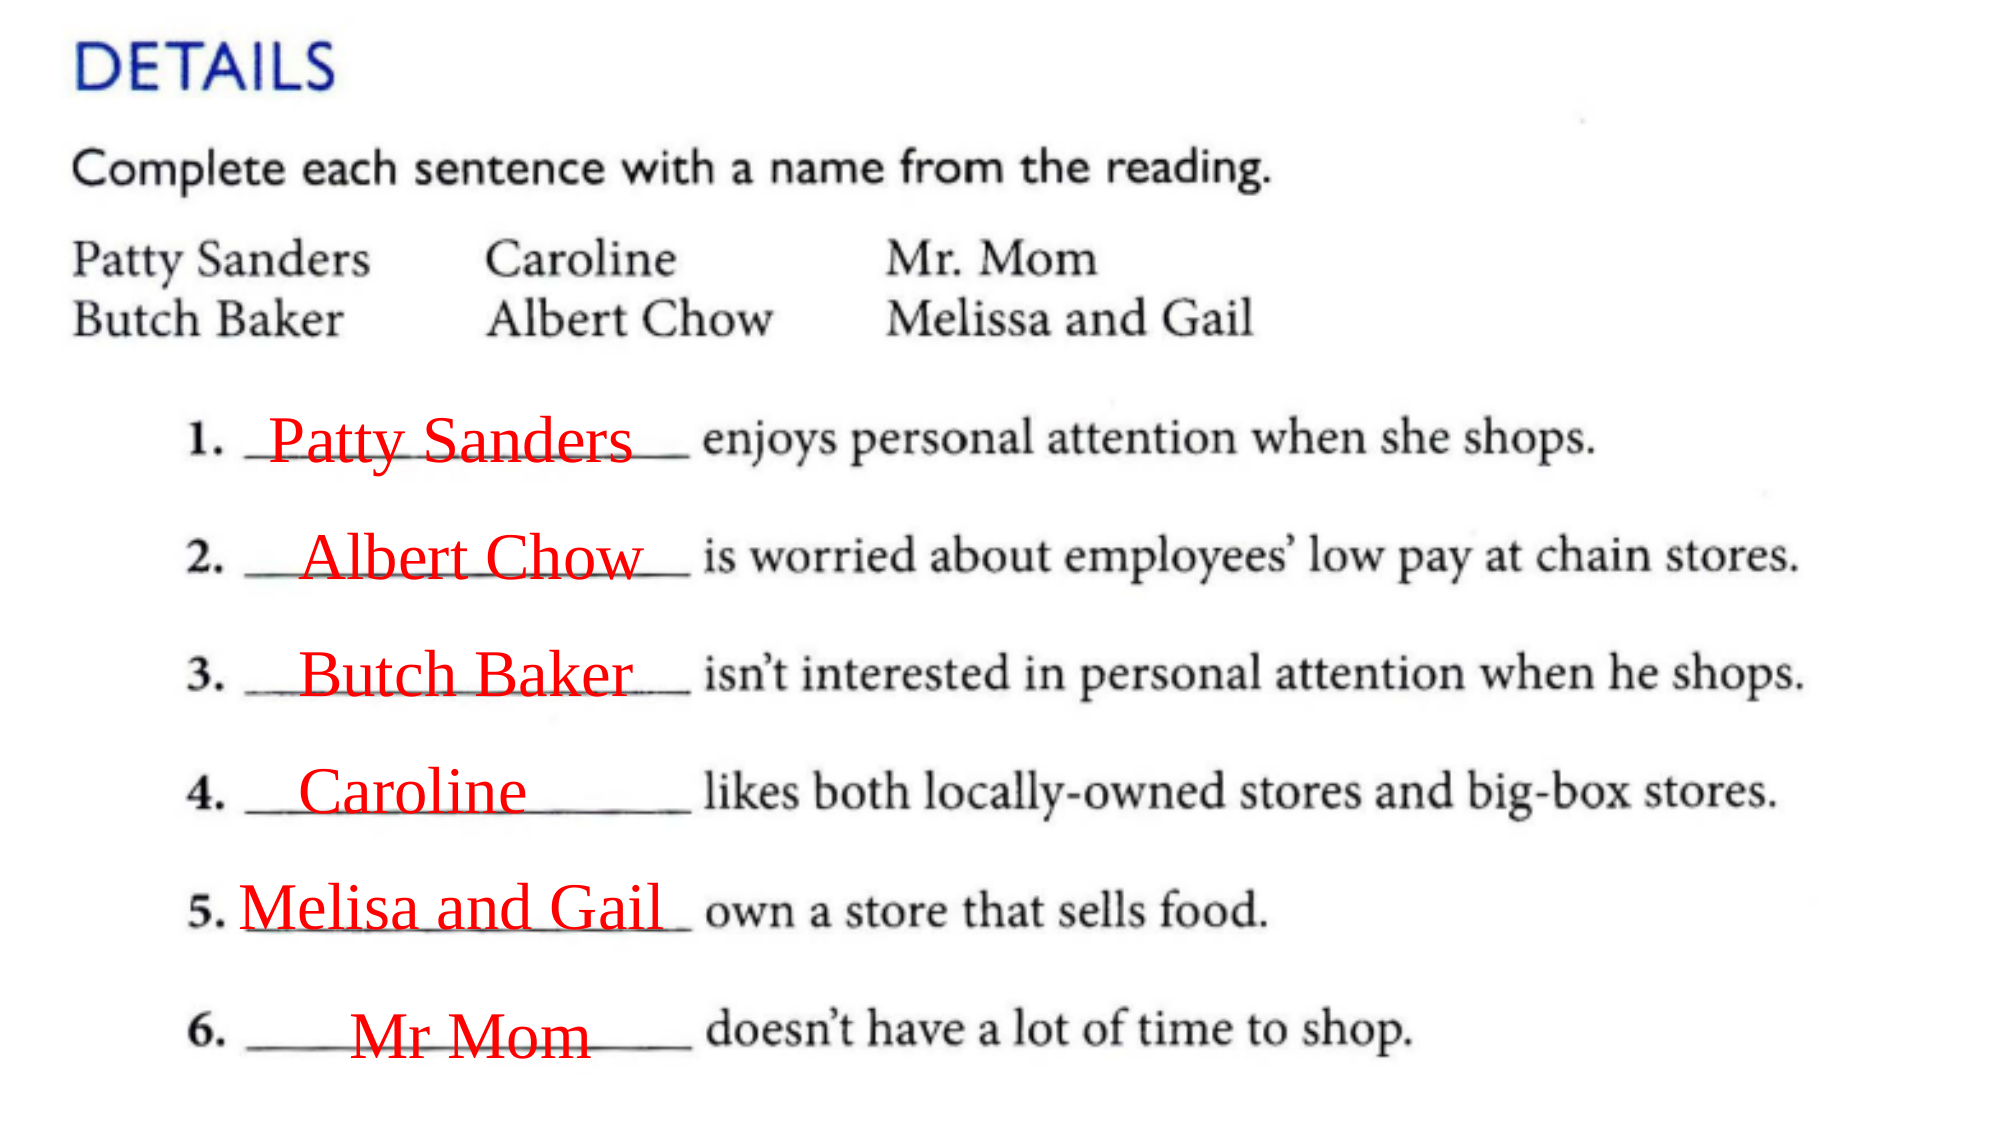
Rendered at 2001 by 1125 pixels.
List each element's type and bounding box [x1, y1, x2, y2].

picture [51, 0, 1824, 1096]
